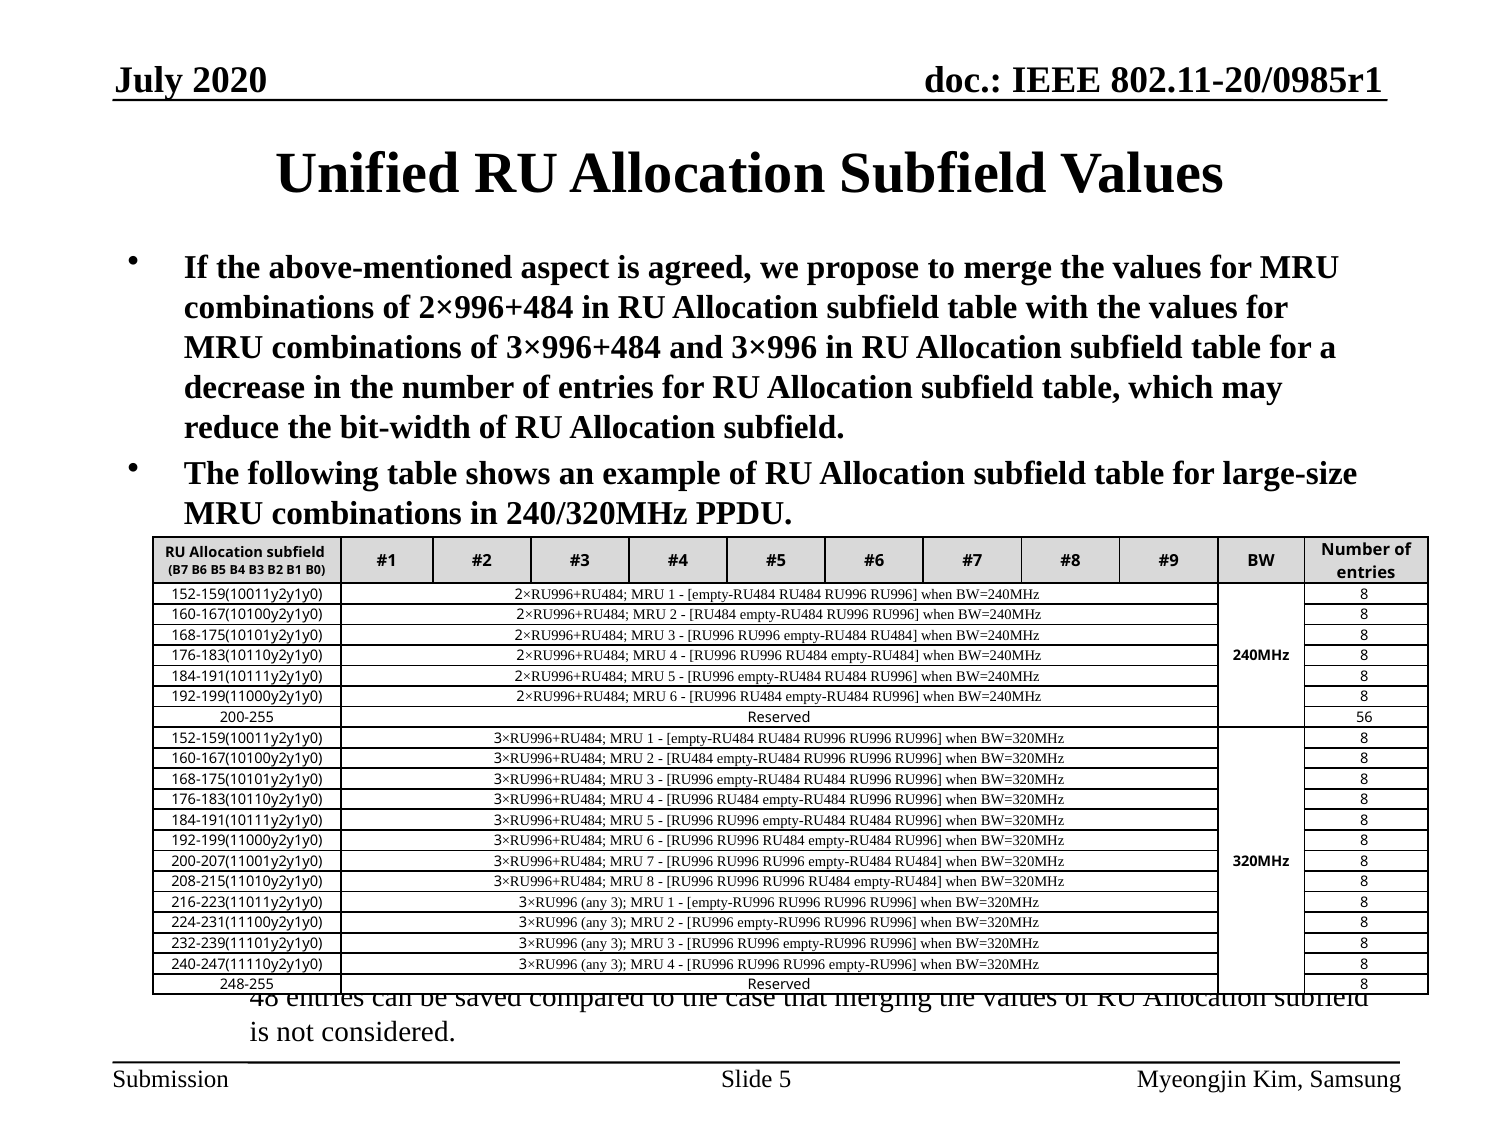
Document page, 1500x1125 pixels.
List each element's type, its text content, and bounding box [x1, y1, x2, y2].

table_cell 152-159(10011y2y1y0) [154, 728, 340, 747]
table_cell 3×RU996+RU484; MRU 1 - [empty-RU484 RU484 RU996 RU996 RU996] when BW=320MHz [342, 728, 1217, 747]
table_cell 8 [1305, 769, 1427, 788]
table_cell 3×RU996+RU484; MRU 8 - [RU996 RU996 RU996 RU484 empty-RU484] when BW=320MHz [342, 872, 1217, 891]
table_cell 3×RU996 (any 3); MRU 1 - [empty-RU996 RU996 RU996 RU996] when BW=320MHz [342, 892, 1217, 911]
table_cell 168-175(10101y2y1y0) [154, 625, 340, 644]
table_cell 160-167(10100y2y1y0) [154, 749, 340, 767]
table_header #1 [342, 538, 432, 582]
table_cell 8 [1305, 831, 1427, 850]
table_cell 8 [1305, 954, 1427, 973]
table_cell 8 [1305, 605, 1427, 624]
footer Myeongjin Kim, Samsung [1130, 1061, 1402, 1093]
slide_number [114, 54, 309, 101]
table_cell 160-167(10100y2y1y0) [154, 605, 340, 624]
table_cell 8 [1305, 646, 1427, 665]
table_cell 8 [1305, 913, 1427, 932]
table_cell 224-231(11100y2y1y0) [154, 913, 340, 932]
table_cell 240-247(11110y2y1y0) [154, 954, 340, 973]
table_cell 8 [1305, 851, 1427, 870]
table_cell 3×RU996+RU484; MRU 2 - [RU484 empty-RU484 RU996 RU996 RU996] when BW=320MHz [342, 749, 1217, 767]
table_cell 3×RU996+RU484; MRU 3 - [RU996 empty-RU484 RU484 RU996 RU996] when BW=320MHz [342, 769, 1217, 788]
table_cell 3×RU996 (any 3); MRU 4 - [RU996 RU996 RU996 empty-RU996] when BW=320MHz [342, 954, 1217, 973]
table_cell 184-191(10111y2y1y0) [154, 666, 340, 685]
slide_number Slide 5 [712, 1061, 800, 1093]
table_cell 8 [1305, 790, 1427, 808]
table_cell 200-207(11001y2y1y0) [154, 851, 340, 870]
table_cell 3×RU996 (any 3); MRU 3 - [RU996 RU996 empty-RU996 RU996] when BW=320MHz [342, 934, 1217, 952]
table_cell 320MHz [1219, 728, 1304, 993]
table_cell 200-255 [154, 707, 340, 726]
table_cell Reserved [342, 975, 1217, 993]
table_cell 8 [1305, 666, 1427, 685]
table_header #2 [434, 538, 530, 582]
table_cell 2×RU996+RU484; MRU 4 - [RU996 RU996 RU484 empty-RU484] when BW=240MHz [342, 646, 1217, 665]
table_cell Reserved [342, 707, 1217, 726]
table_cell 8 [1305, 892, 1427, 911]
table_cell 2×RU996+RU484; MRU 2 - [RU484 empty-RU484 RU996 RU996] when BW=240MHz [342, 605, 1217, 624]
table_header #4 [630, 538, 726, 582]
table_cell 168-175(10101y2y1y0) [154, 769, 340, 788]
table_header #6 [826, 538, 922, 582]
table_cell 8 [1305, 625, 1427, 644]
table_header #3 [532, 538, 628, 582]
table_cell 192-199(11000y2y1y0) [154, 687, 340, 706]
table_cell 3×RU996+RU484; MRU 4 - [RU996 RU484 empty-RU484 RU996 RU996] when BW=320MHz [342, 790, 1217, 808]
table_header RU Allocation subfield (B7 B6 B5 B4 B3 B2 B1 B0) [154, 538, 340, 582]
table_header #5 [728, 538, 824, 582]
table_cell 2×RU996+RU484; MRU 1 - [empty-RU484 RU484 RU996 RU996] when BW=240MHz [342, 584, 1217, 603]
table_header #7 [924, 538, 1021, 582]
table_header Number of entries [1305, 538, 1427, 582]
table_cell 8 [1305, 934, 1427, 952]
table_cell 2×RU996+RU484; MRU 6 - [RU996 RU484 empty-RU484 RU996] when BW=240MHz [342, 687, 1217, 706]
table_cell 3×RU996+RU484; MRU 5 - [RU996 RU996 empty-RU484 RU484 RU996] when BW=320MHz [342, 810, 1217, 829]
table_cell 248-255 [154, 975, 340, 993]
table_cell 2×RU996+RU484; MRU 3 - [RU996 RU996 empty-RU484 RU484] when BW=240MHz [342, 625, 1217, 644]
table_cell 3×RU996+RU484; MRU 7 - [RU996 RU996 RU996 empty-RU484 RU484] when BW=320MHz [342, 851, 1217, 870]
table_cell 192-199(11000y2y1y0) [154, 831, 340, 850]
table_cell 152-159(10011y2y1y0) [154, 584, 340, 603]
table_cell 3×RU996 (any 3); MRU 2 - [RU996 empty-RU996 RU996 RU996] when BW=320MHz [342, 913, 1217, 932]
title Unified RU Allocation Subfield Values [112, 112, 1388, 226]
table_cell 8 [1305, 728, 1427, 747]
table_cell 240MHz [1219, 584, 1304, 726]
table_cell 184-191(10111y2y1y0) [154, 810, 340, 829]
table_cell 8 [1305, 584, 1427, 603]
table_cell 176-183(10110y2y1y0) [154, 646, 340, 665]
table_cell 2×RU996+RU484; MRU 5 - [RU996 empty-RU484 RU484 RU996] when BW=240MHz [342, 666, 1217, 685]
table_cell 8 [1305, 810, 1427, 829]
table_cell 8 [1305, 687, 1427, 706]
table_cell 8 [1305, 872, 1427, 891]
table_header #8 [1022, 538, 1119, 582]
table_cell 176-183(10110y2y1y0) [154, 790, 340, 808]
table_cell 3×RU996+RU484; MRU 6 - [RU996 RU996 RU484 empty-RU484 RU996] when BW=320MHz [342, 831, 1217, 850]
table_header #9 [1120, 538, 1217, 582]
table_cell 8 [1305, 975, 1427, 993]
table_cell 232-239(11101y2y1y0) [154, 934, 340, 952]
table_cell 8 [1305, 749, 1427, 767]
table_header BW [1219, 538, 1304, 582]
list If the above-mentioned aspect is agreed, we propose to merge the values for MRU combinations of 2×996+484 in RU Allocation subfield table with the values for MRU combinations of 3×996+484 and 3×996 in RU Allocation subfield table for a decrease in the number of entries for RU Allocation subfield table, which may reduce the bit-width of RU Allocation subfield. The following table shows an example of RU Allocation subfield table for large-size MRU combinations in 240/320MHz PPDU. 48 entries can be saved compared to the case that merging the values of RU Allocation subfield is not considered. [112, 237, 1388, 1001]
table_cell 216-223(11011y2y1y0) [154, 892, 340, 911]
table_cell 56 [1305, 707, 1427, 726]
table_cell 208-215(11010y2y1y0) [154, 872, 340, 891]
